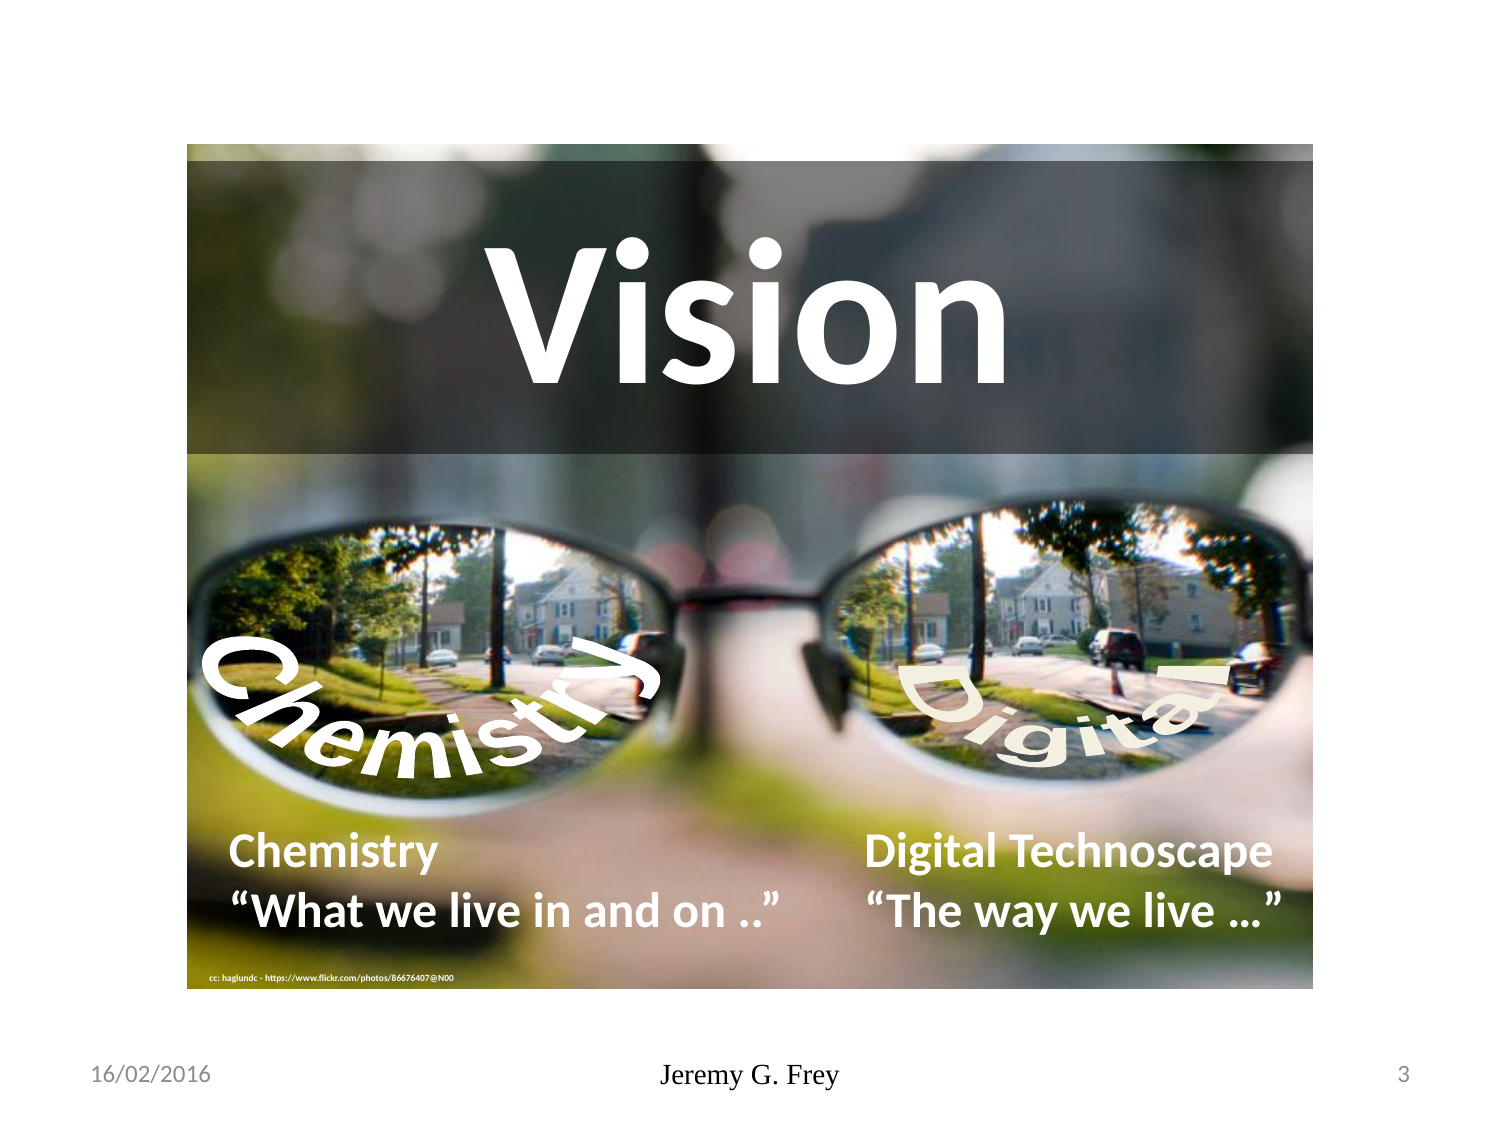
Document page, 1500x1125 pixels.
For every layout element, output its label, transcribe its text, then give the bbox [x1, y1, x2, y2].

picture [187, 144, 1313, 989]
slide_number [75, 1042, 425, 1103]
footer Jeremy G. Frey [512, 1042, 988, 1103]
slide_number 3 [1074, 1042, 1425, 1103]
